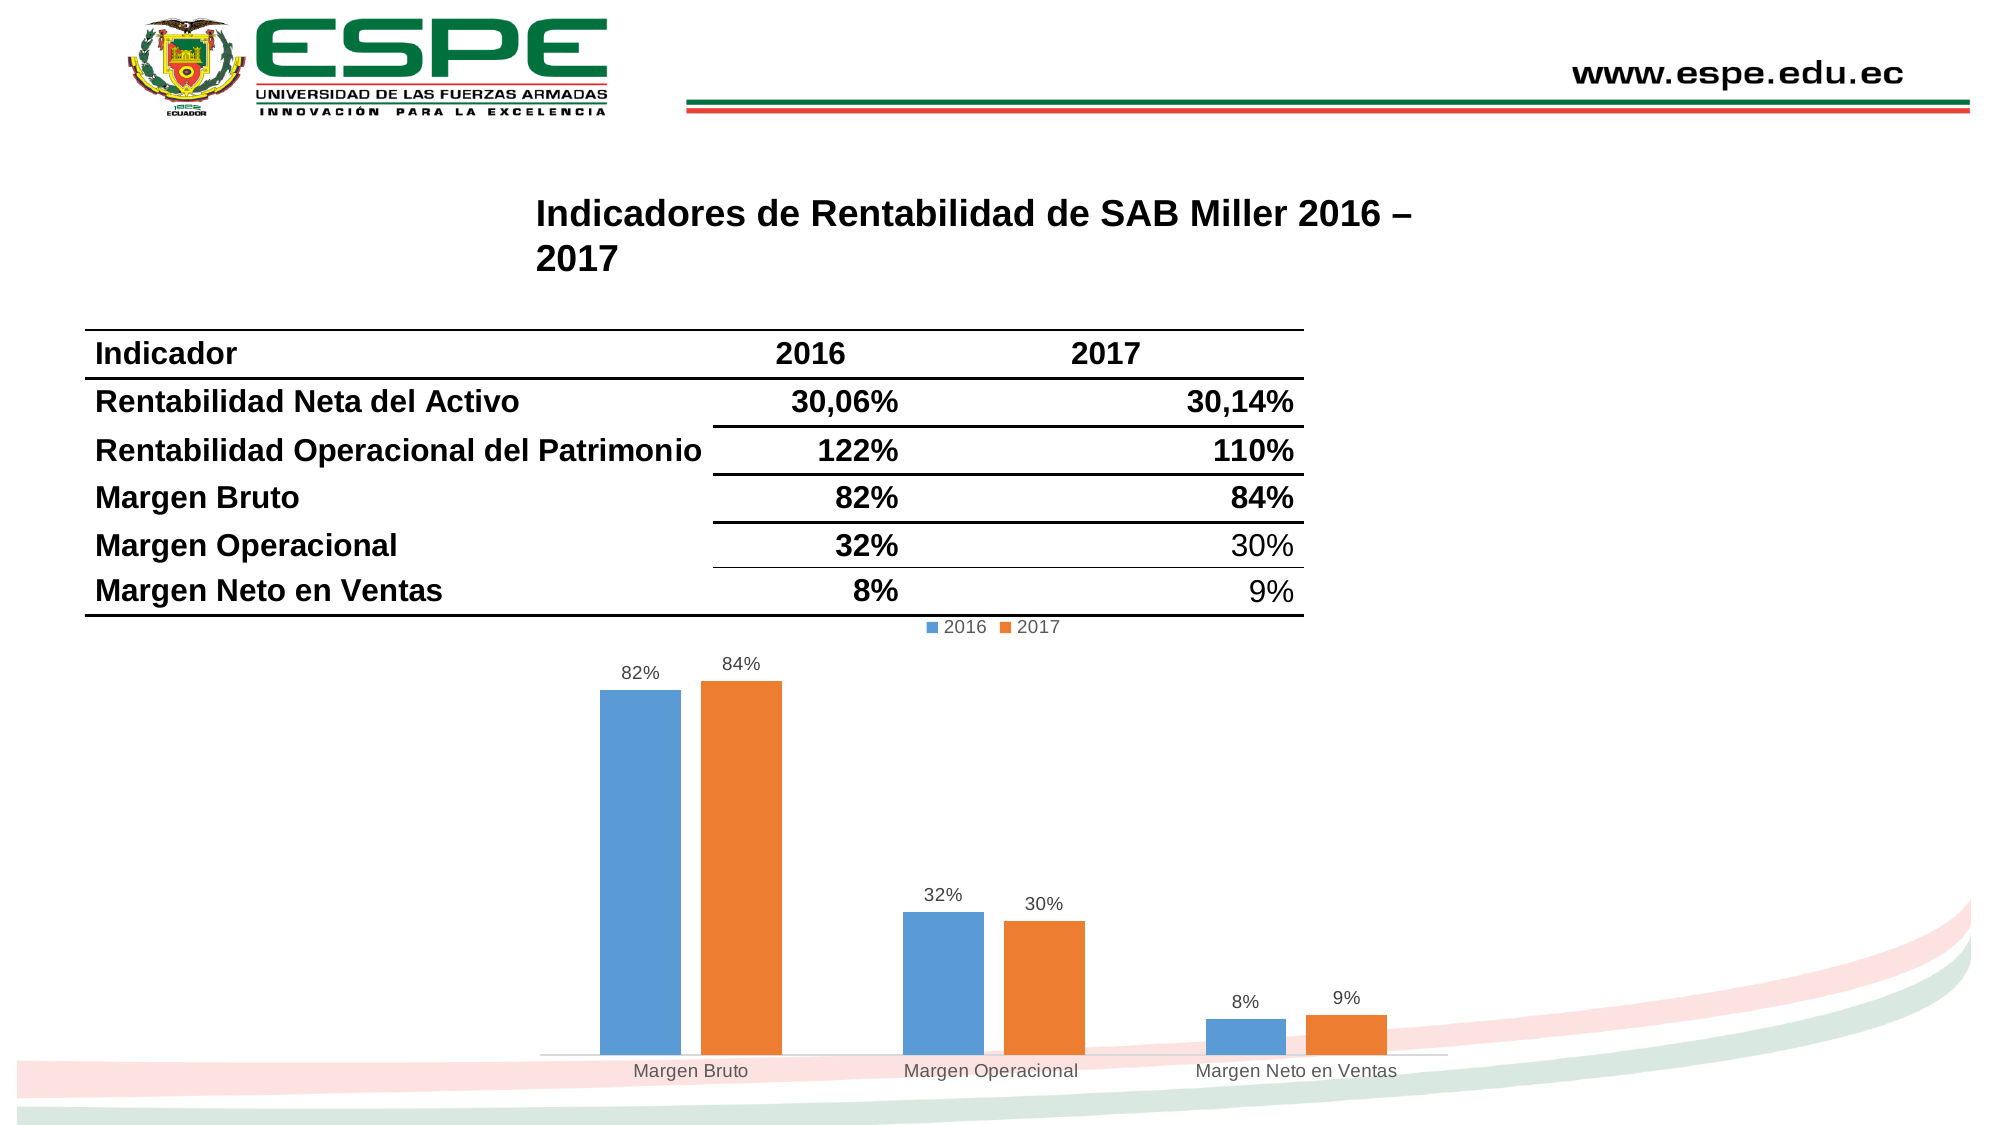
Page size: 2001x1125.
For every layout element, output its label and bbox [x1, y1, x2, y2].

picture [17, 18, 1971, 1125]
chart [521, 599, 1467, 1093]
